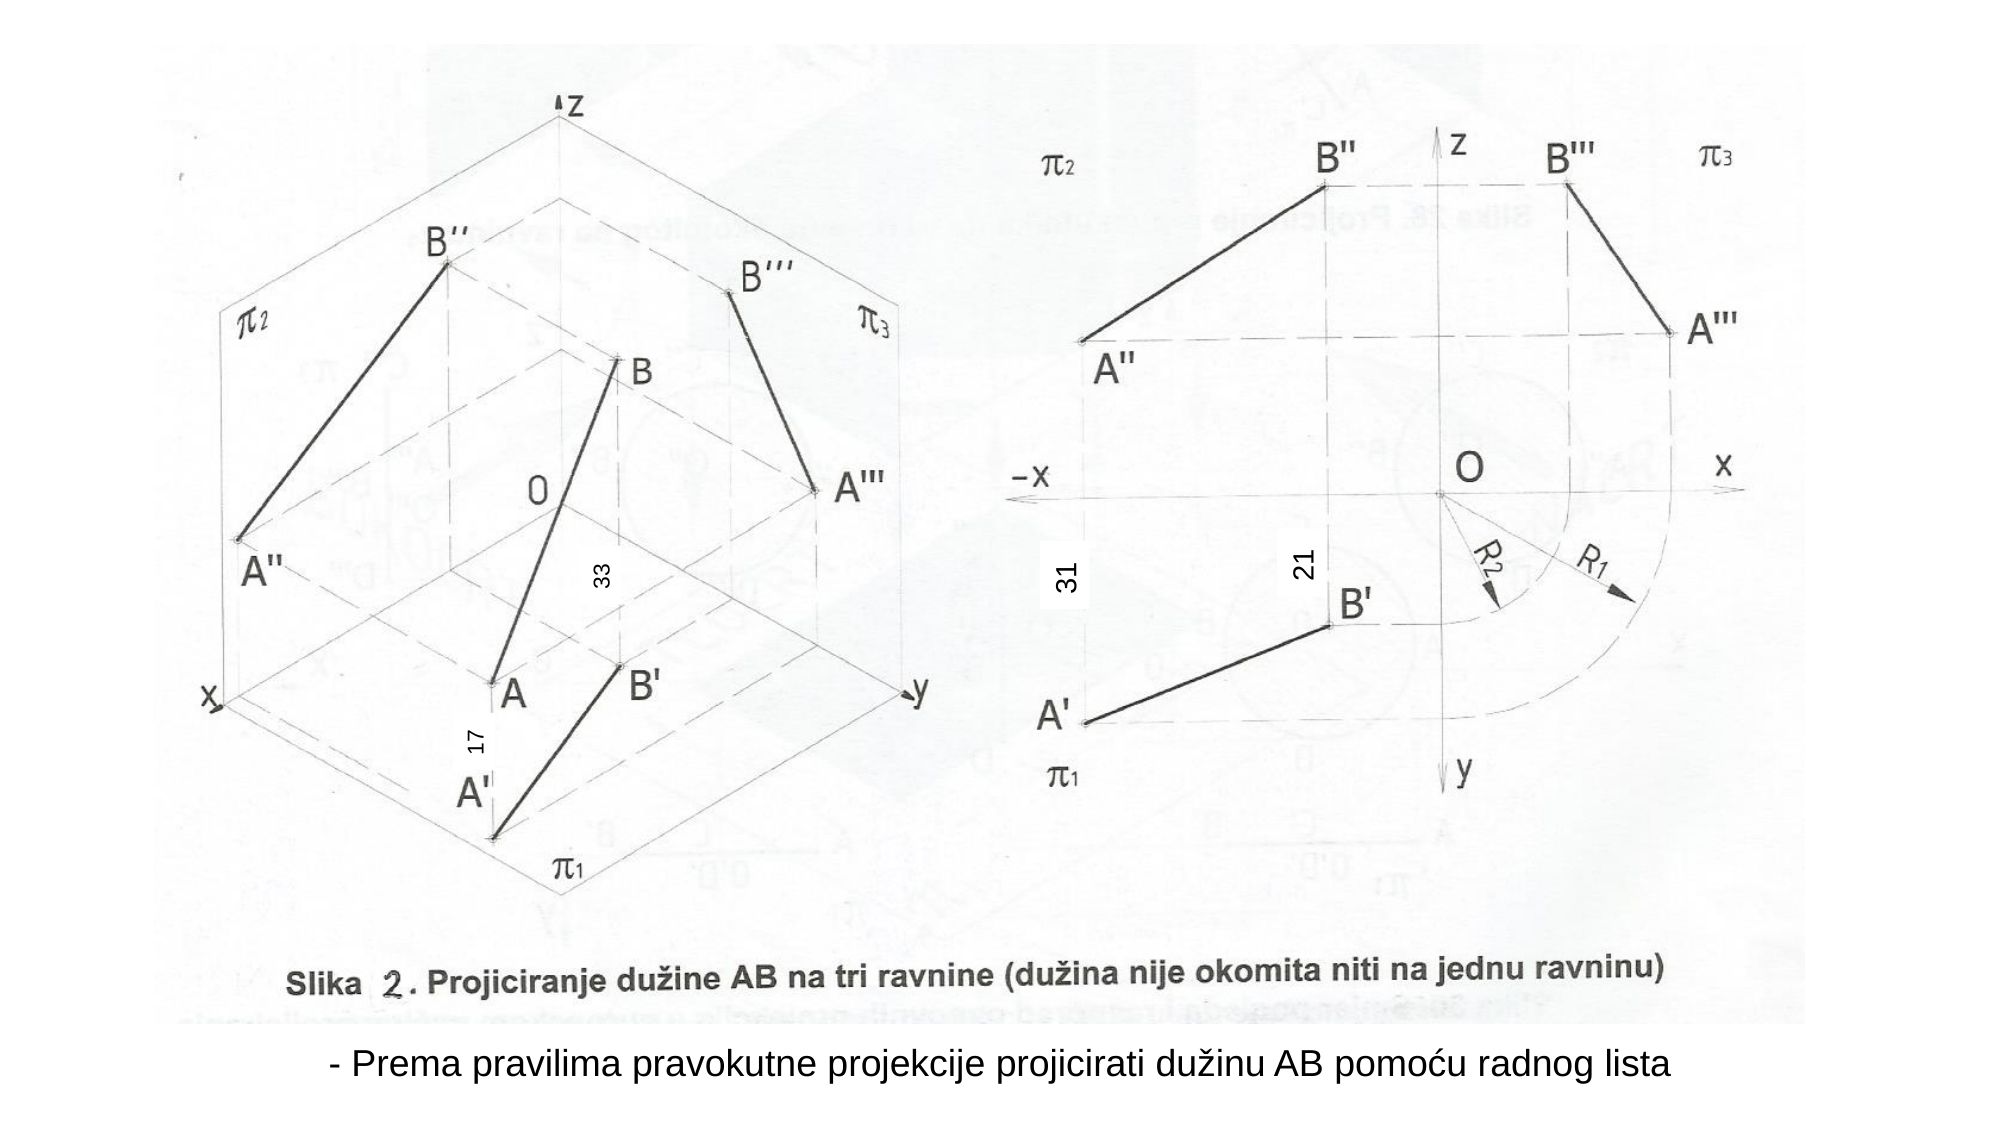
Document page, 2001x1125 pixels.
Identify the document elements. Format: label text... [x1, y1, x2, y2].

picture [154, 44, 1805, 1024]
list . [302, 1032, 1732, 1097]
text_box - Prema pravilima pravokutne projekcije projicirati dužinu AB pomoću radnog lista [313, 1032, 1718, 1092]
